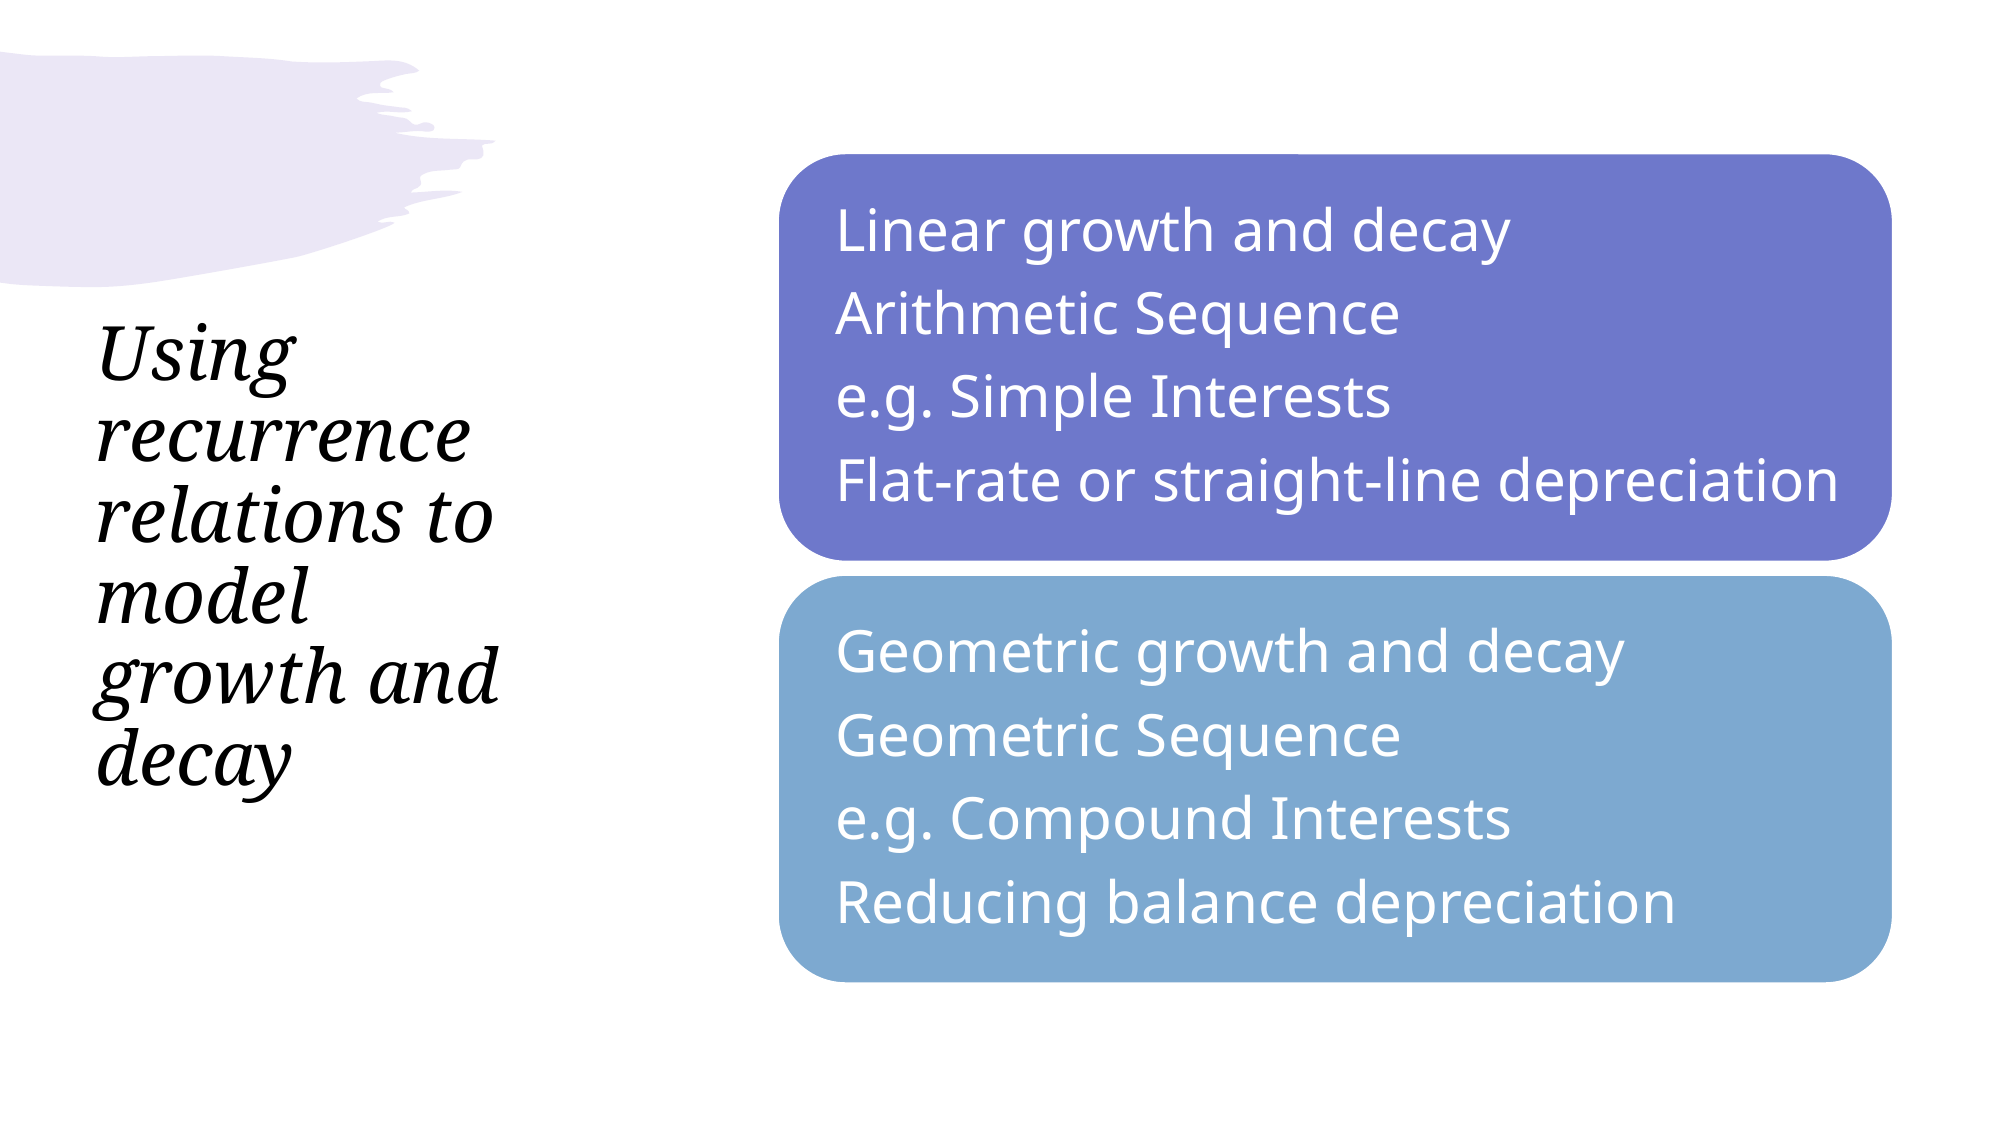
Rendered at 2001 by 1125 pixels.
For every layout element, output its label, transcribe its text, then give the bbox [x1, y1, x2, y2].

title Using recurrence relations to model growth and decay [80, 84, 587, 1032]
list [777, 104, 1893, 1032]
